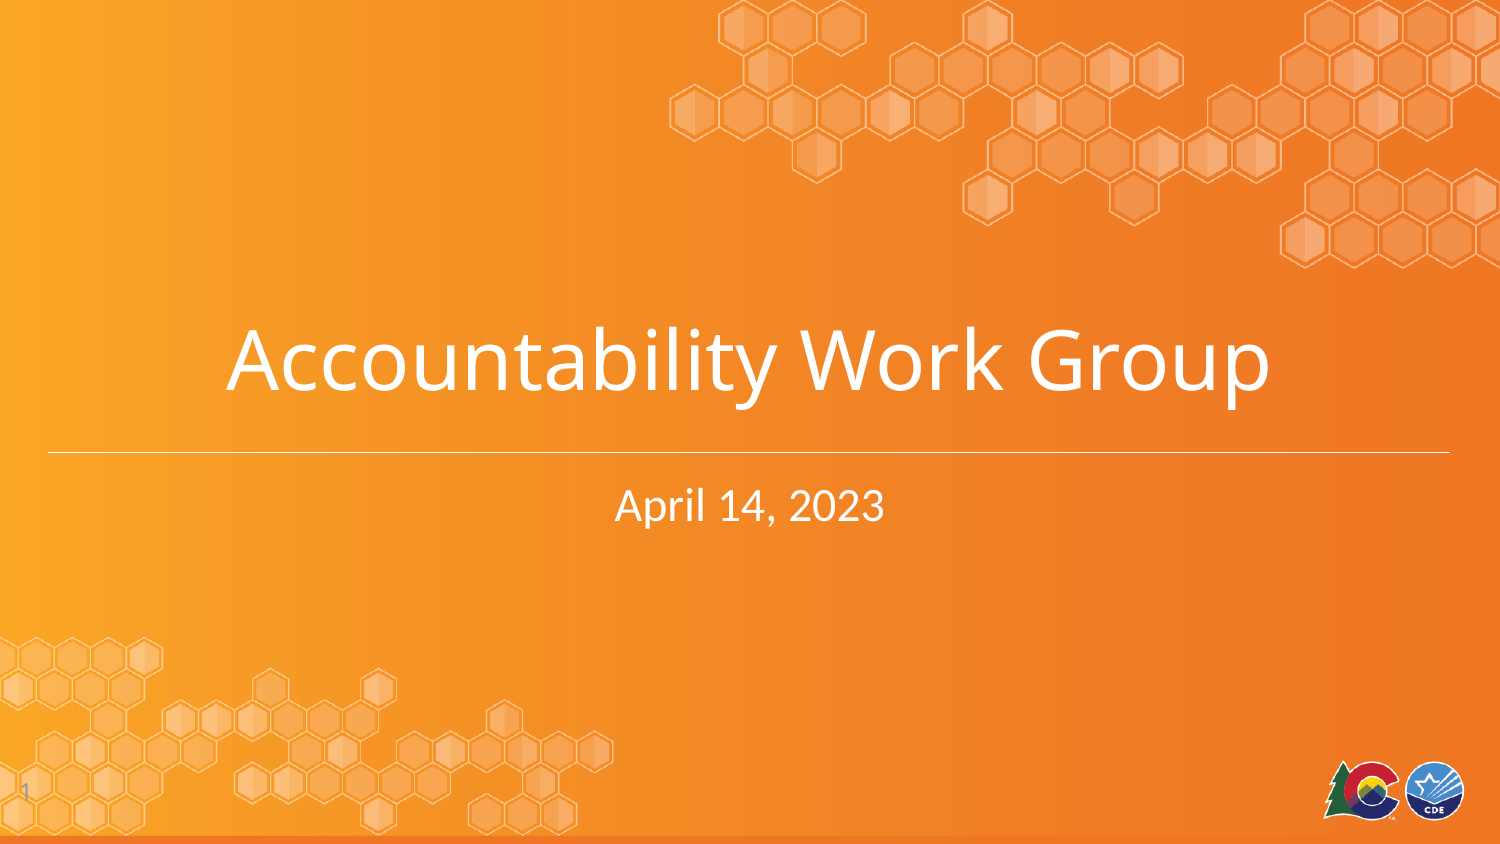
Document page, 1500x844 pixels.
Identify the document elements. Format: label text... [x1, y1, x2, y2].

subtitle April 14, 2023 [51, 464, 1449, 595]
title Accountability Work Group [51, 122, 1449, 422]
picture [0, 0, 1500, 844]
slide_number 1 [18, 776, 76, 823]
